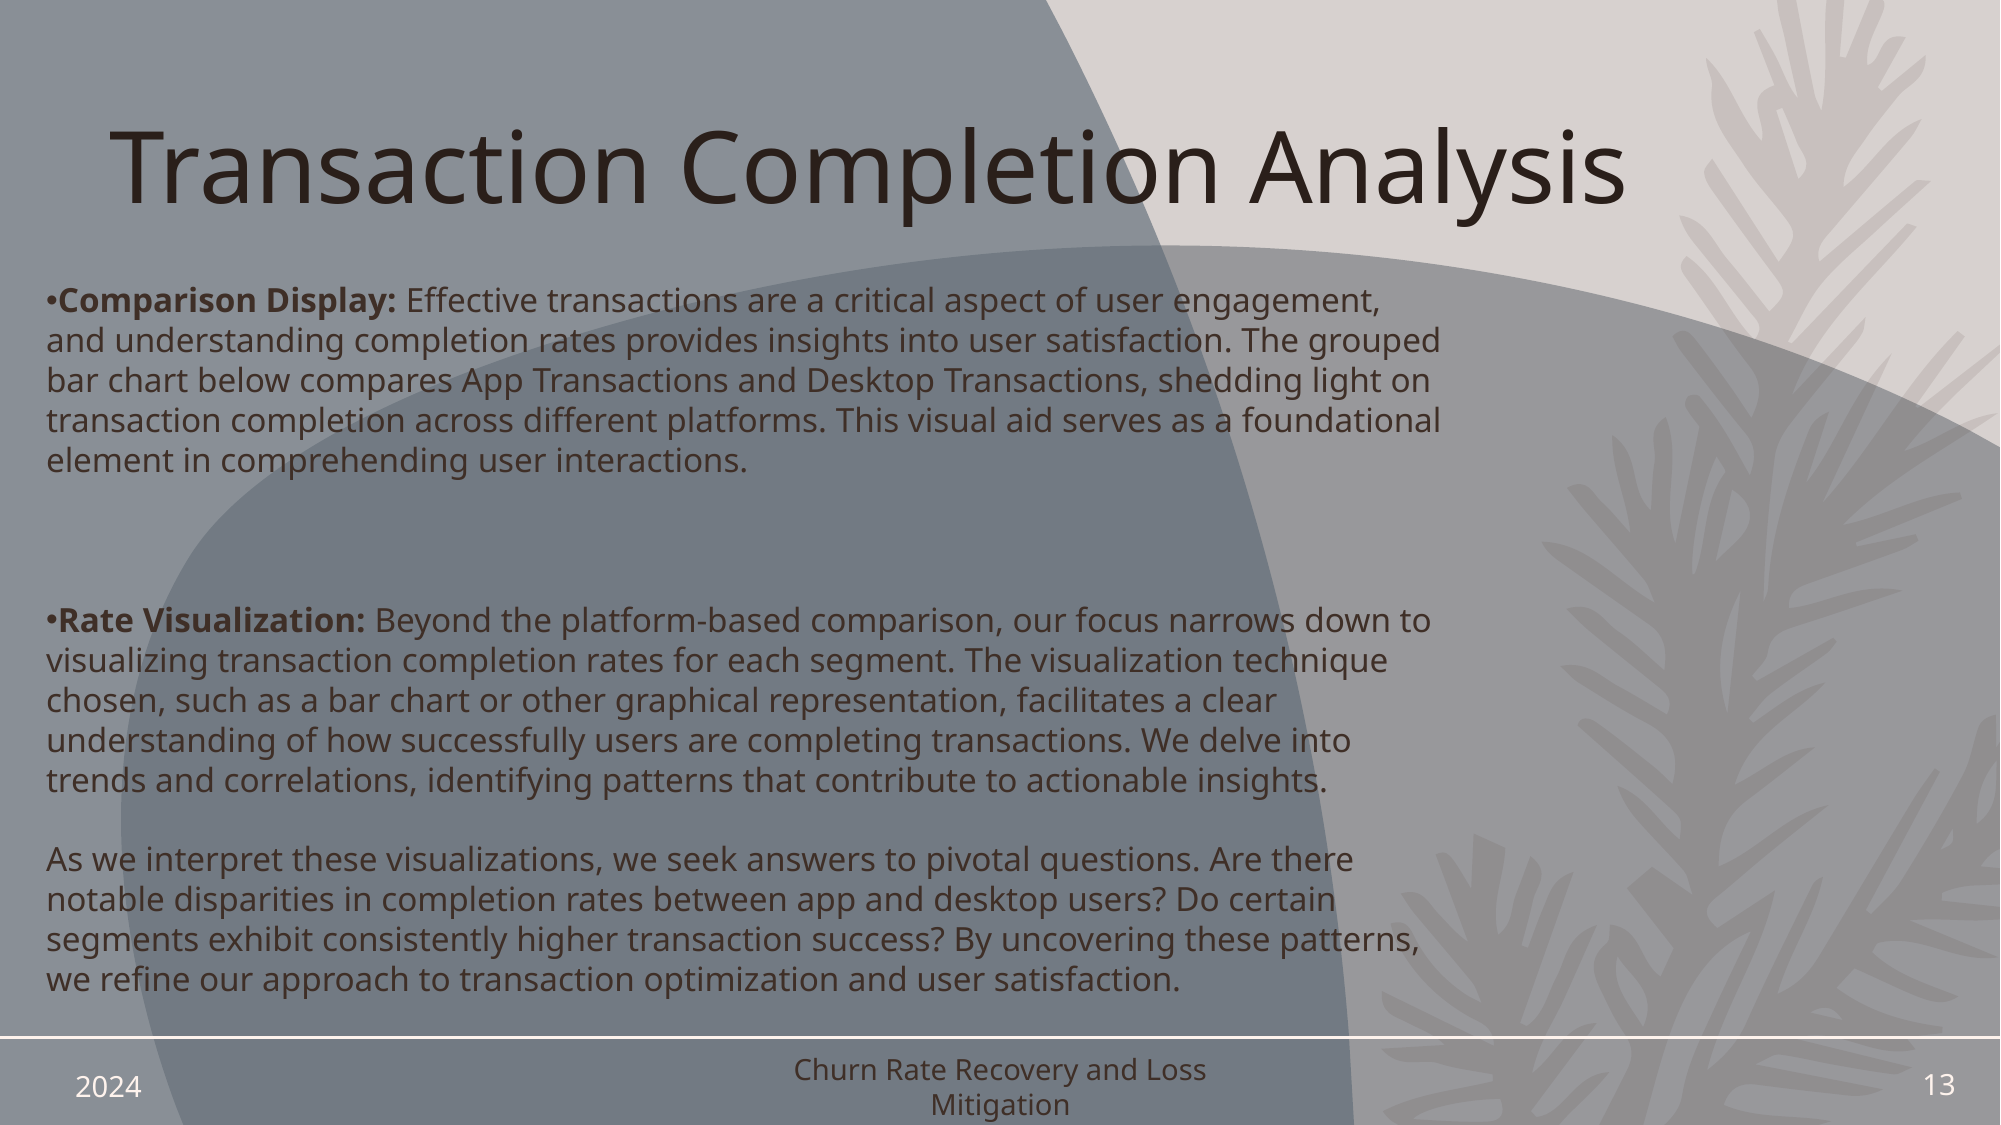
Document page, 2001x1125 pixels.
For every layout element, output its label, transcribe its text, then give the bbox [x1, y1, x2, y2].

title Transaction Completion Analysis [94, 115, 1820, 227]
footer Churn Rate Recovery and Loss Mitigation [718, 1060, 1283, 1112]
slide_number 13 [1808, 1060, 1971, 1112]
text_box Comparison Display: Effective transactions are a critical aspect of user engagement, and understanding completion rates provides insights into user satisfaction. The grouped bar chart below compares App Transactions and Desktop Transactions, shedding light on transaction completion across different platforms. This visual aid serves as a foundational element in comprehending user interactions. Rate Visualization: Beyond the platform-based comparison, our focus narrows down to visualizing transaction completion rates for each segment. The visualization technique chosen, such as a bar chart or other graphical representation, facilitates a clear understanding of how successfully users are completing transactions. We delve into trends and correlations, identifying patterns that contribute to actionable insights. As we interpret these visualizations, we seek answers to pivotal questions. Are there notable disparities in completion rates between app and desktop users? Do certain segments exhibit consistently higher transaction success? By uncovering these patterns, we refine our approach to transaction optimization and user satisfaction. [31, 272, 1460, 1046]
slide_number 2024 [60, 1060, 222, 1112]
